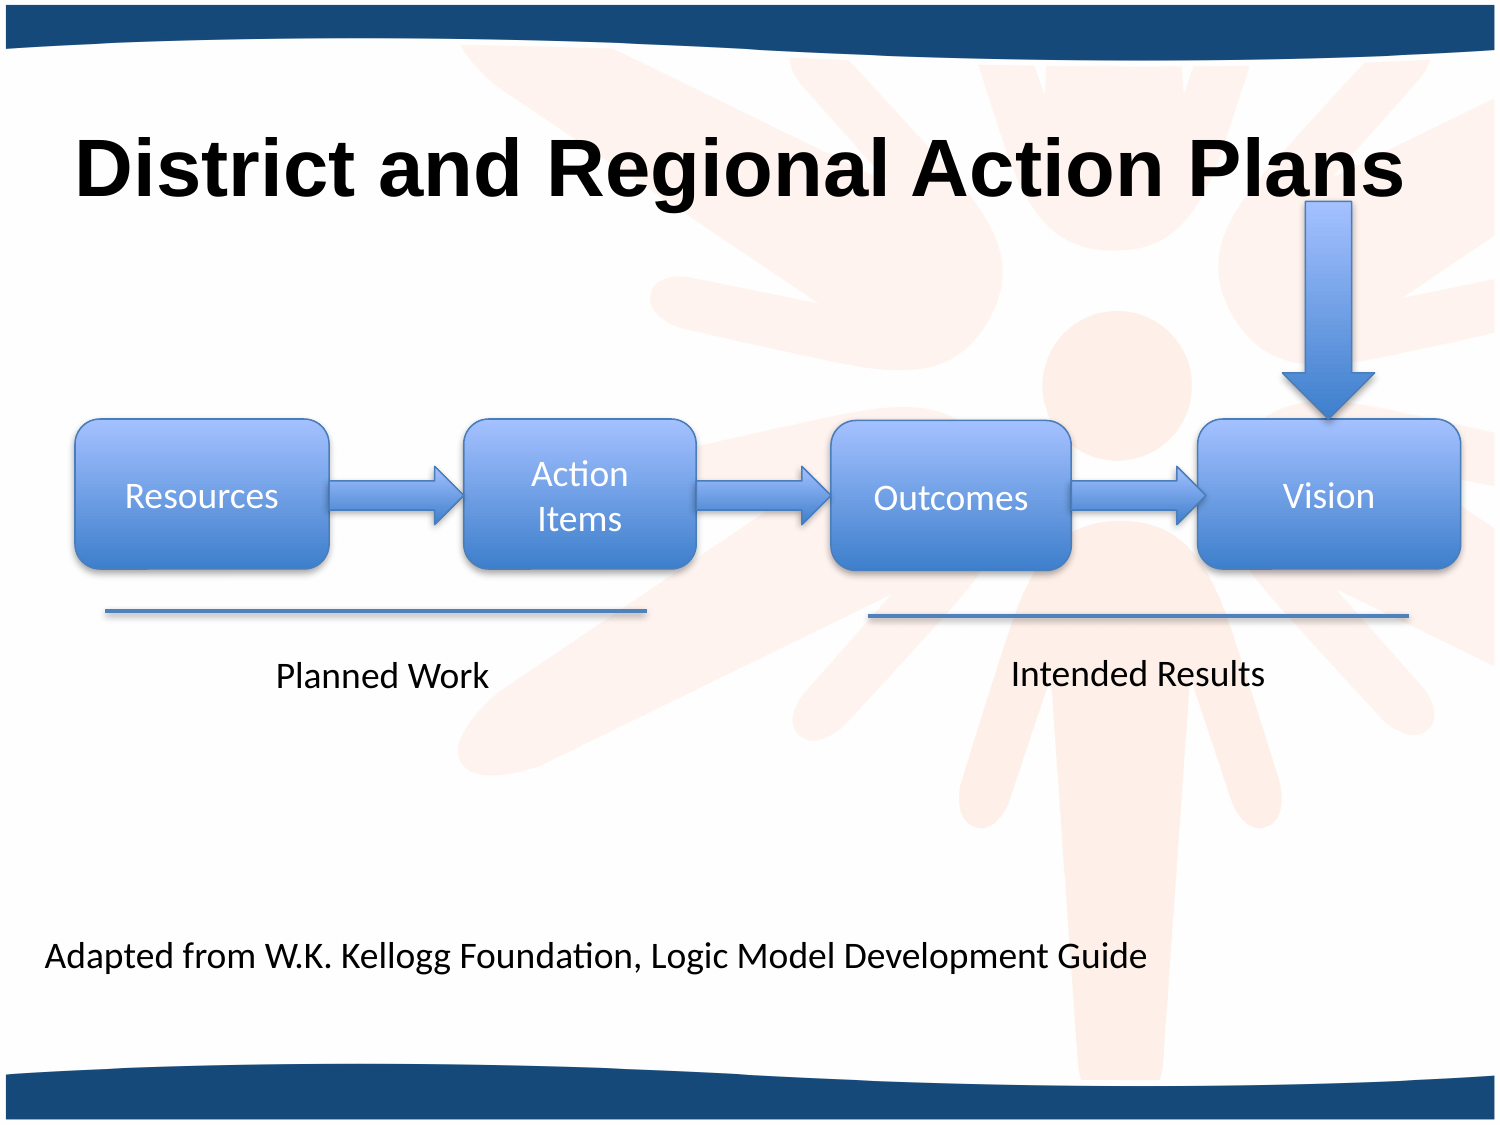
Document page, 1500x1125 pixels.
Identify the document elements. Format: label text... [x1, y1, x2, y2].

text_box [695, 465, 832, 526]
text_box Resources [74, 418, 330, 570]
text_box Outcomes [830, 419, 1073, 572]
text_box [328, 465, 465, 526]
title District and Regional Action Plans [58, 59, 1425, 269]
text_box [1281, 200, 1376, 420]
text_box Vision [1196, 418, 1462, 570]
picture [0, 0, 1500, 1125]
text_box Adapted from W.K. Kellogg Foundation, Logic Model Development Guide [29, 923, 1259, 984]
text_box [1070, 465, 1207, 526]
text_box Action Items [462, 418, 697, 570]
text_box Intended Results [996, 641, 1281, 702]
text_box Planned Work [261, 643, 667, 704]
